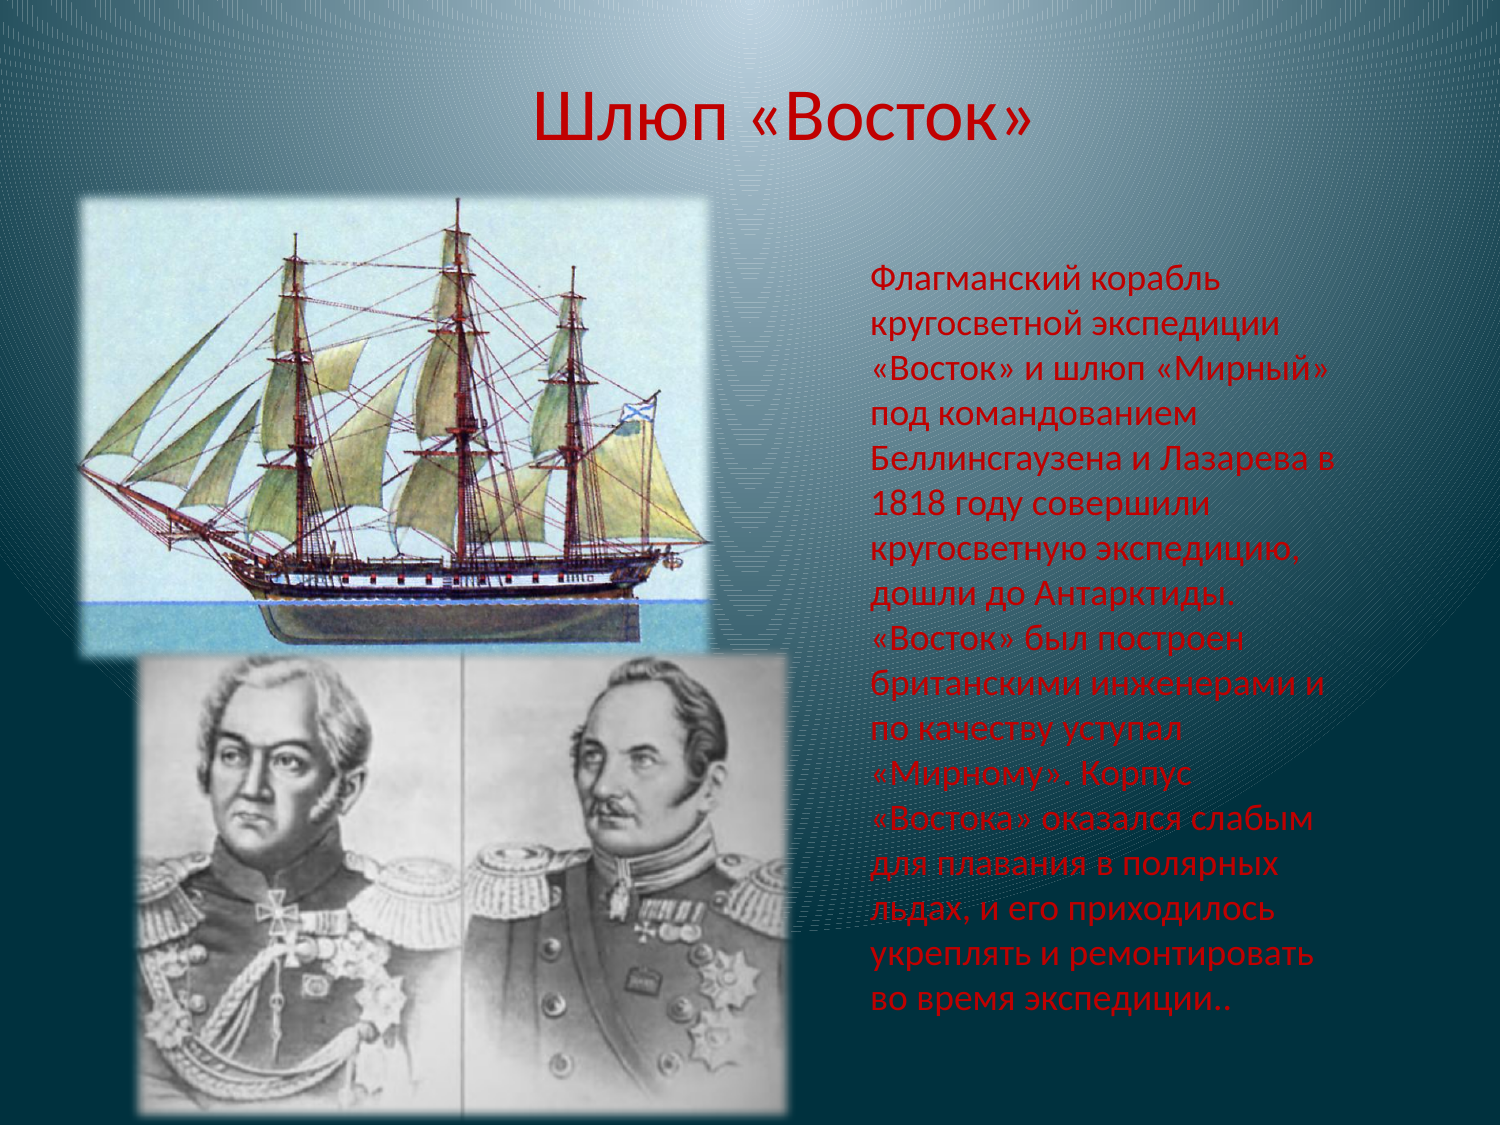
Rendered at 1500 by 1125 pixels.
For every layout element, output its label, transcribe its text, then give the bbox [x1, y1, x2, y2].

text_box Флагманский корабль кругосветной экспедиции «Восток» и шлюп «Мирный» под командованием Беллинсгаузена и Лазарева в 1818 году совершили кругосветную экспедицию, дошли до Антарктиды. «Восток» был построен британскими инженерами и по качеству уступал «Мирному». Корпус «Востока» оказался слабым для плавания в полярных льдах, и его приходилось укреплять и ремонтировать во время экспедиции.. [855, 246, 1372, 1026]
text_box Шлюп «Восток» [292, 58, 1278, 164]
picture [69, 187, 798, 1122]
